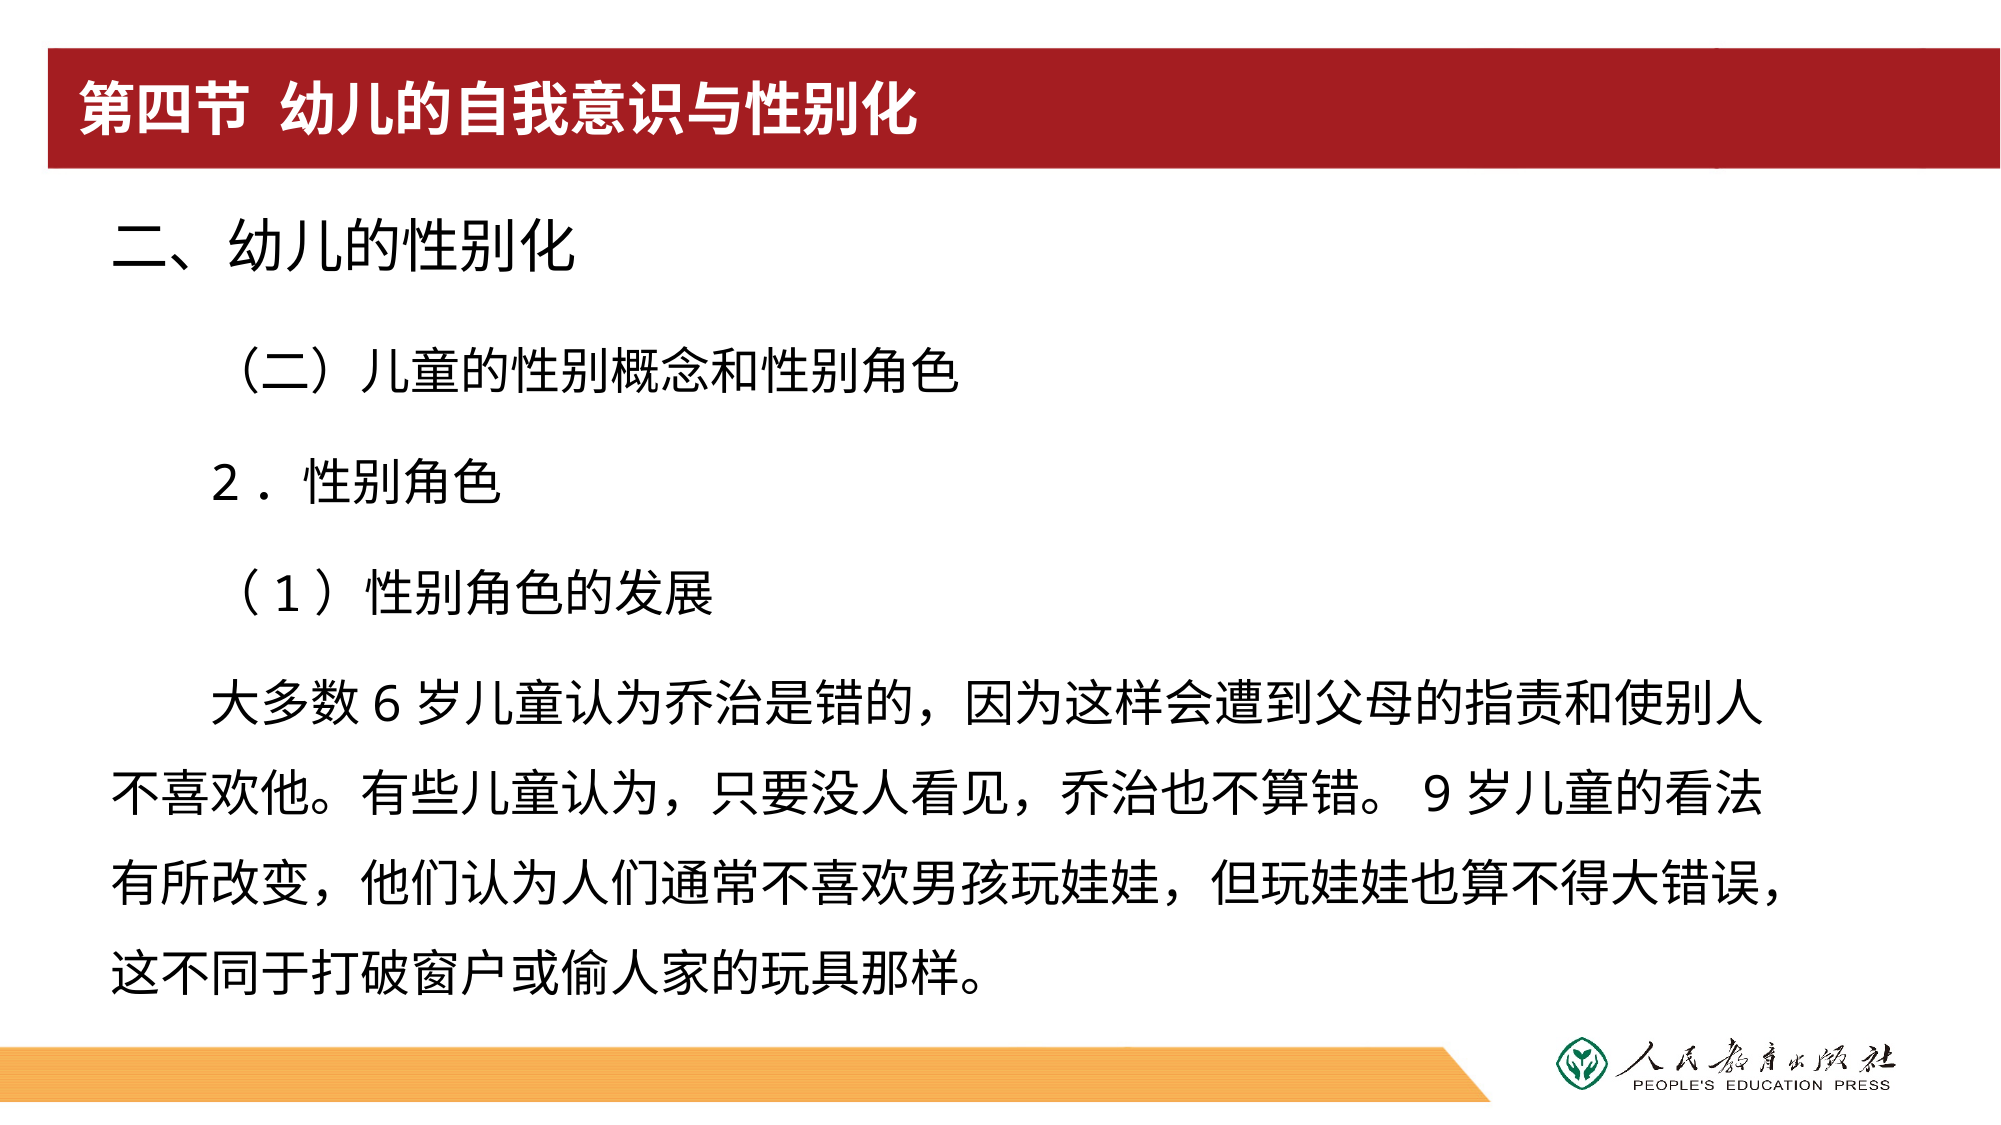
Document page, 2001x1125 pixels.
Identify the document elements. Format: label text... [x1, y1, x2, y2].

title 第四节 幼儿的自我意识与性别化 [62, 57, 1788, 167]
picture [0, 0, 2001, 1125]
list （二）儿童的性别概念和性别角色 2．性别角色 （1）性别角色的发展 大多数6岁儿童认为乔治是错的，因为这样会遭到父母的指责和使别人不喜欢他。有些儿童认为，只要没人看见，乔治也不算错。9岁儿童的看法有所改变，他们认为人们通常不喜欢男孩玩娃娃，但玩娃娃也算不得大错误，这不同于打破窗户或偷人家的玩具那样。 [95, 301, 1821, 1068]
list 二、幼儿的性别化 [95, 209, 1794, 338]
